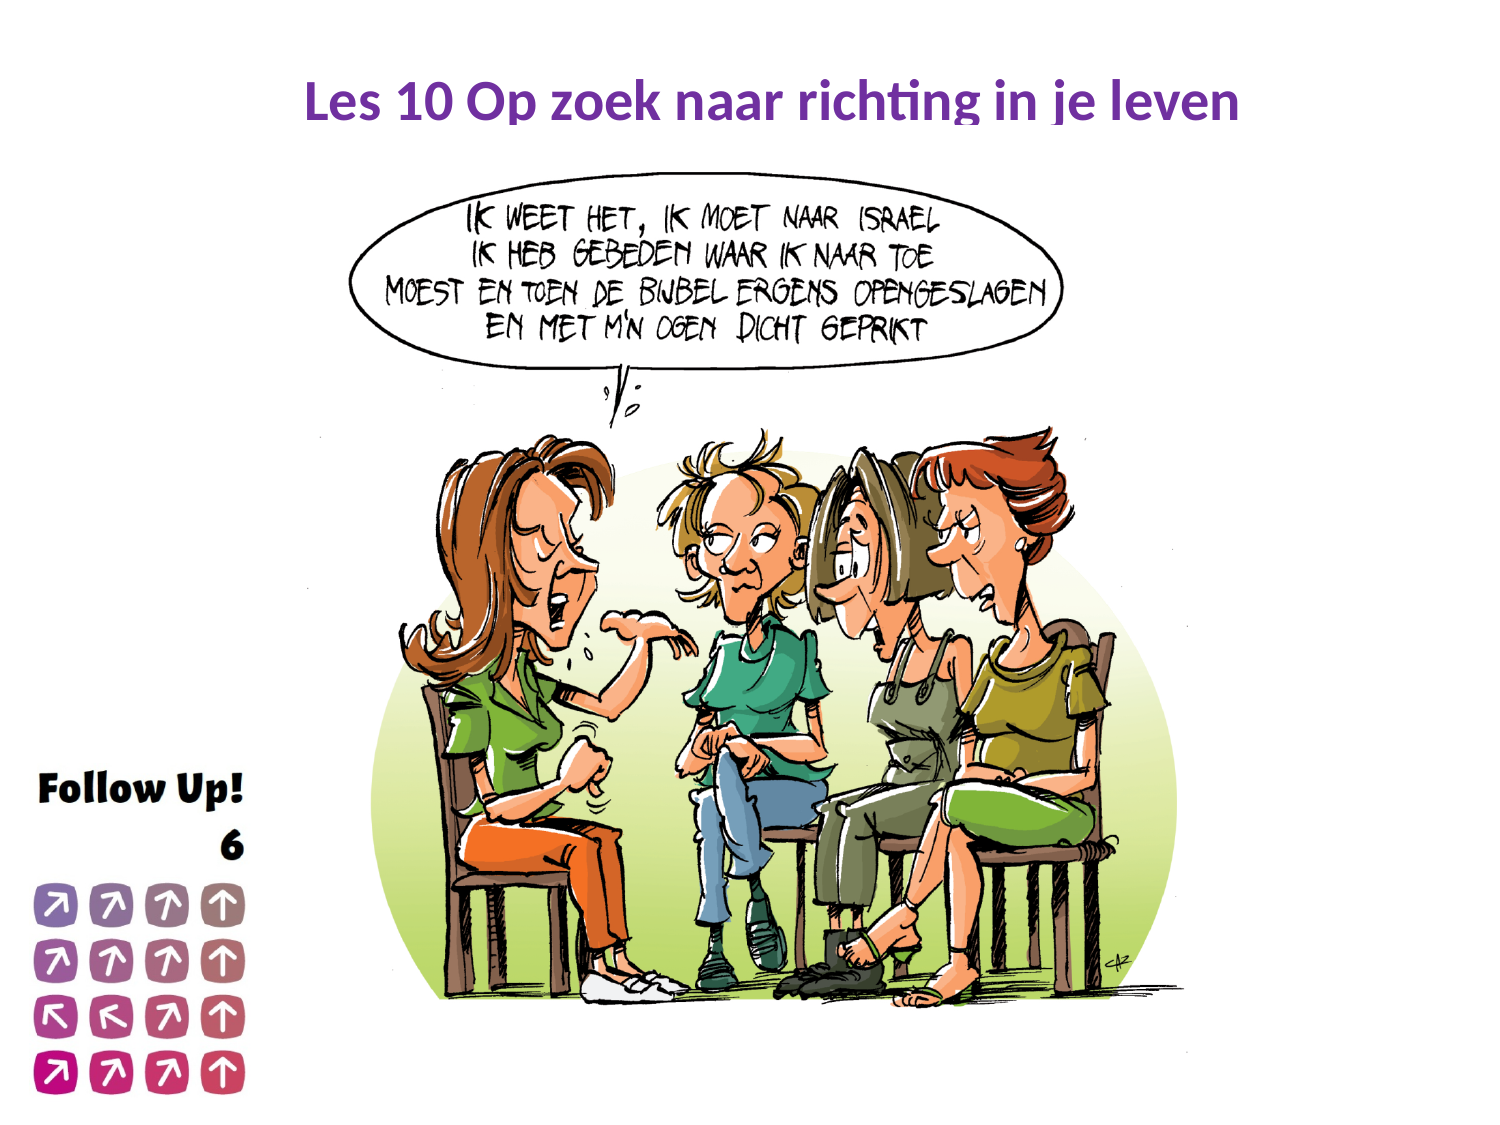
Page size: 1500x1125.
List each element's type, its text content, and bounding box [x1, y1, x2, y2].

picture [29, 762, 257, 1102]
text_box Les 10 Op zoek naar richting in je leven [218, 54, 1328, 140]
picture [289, 125, 1235, 1071]
